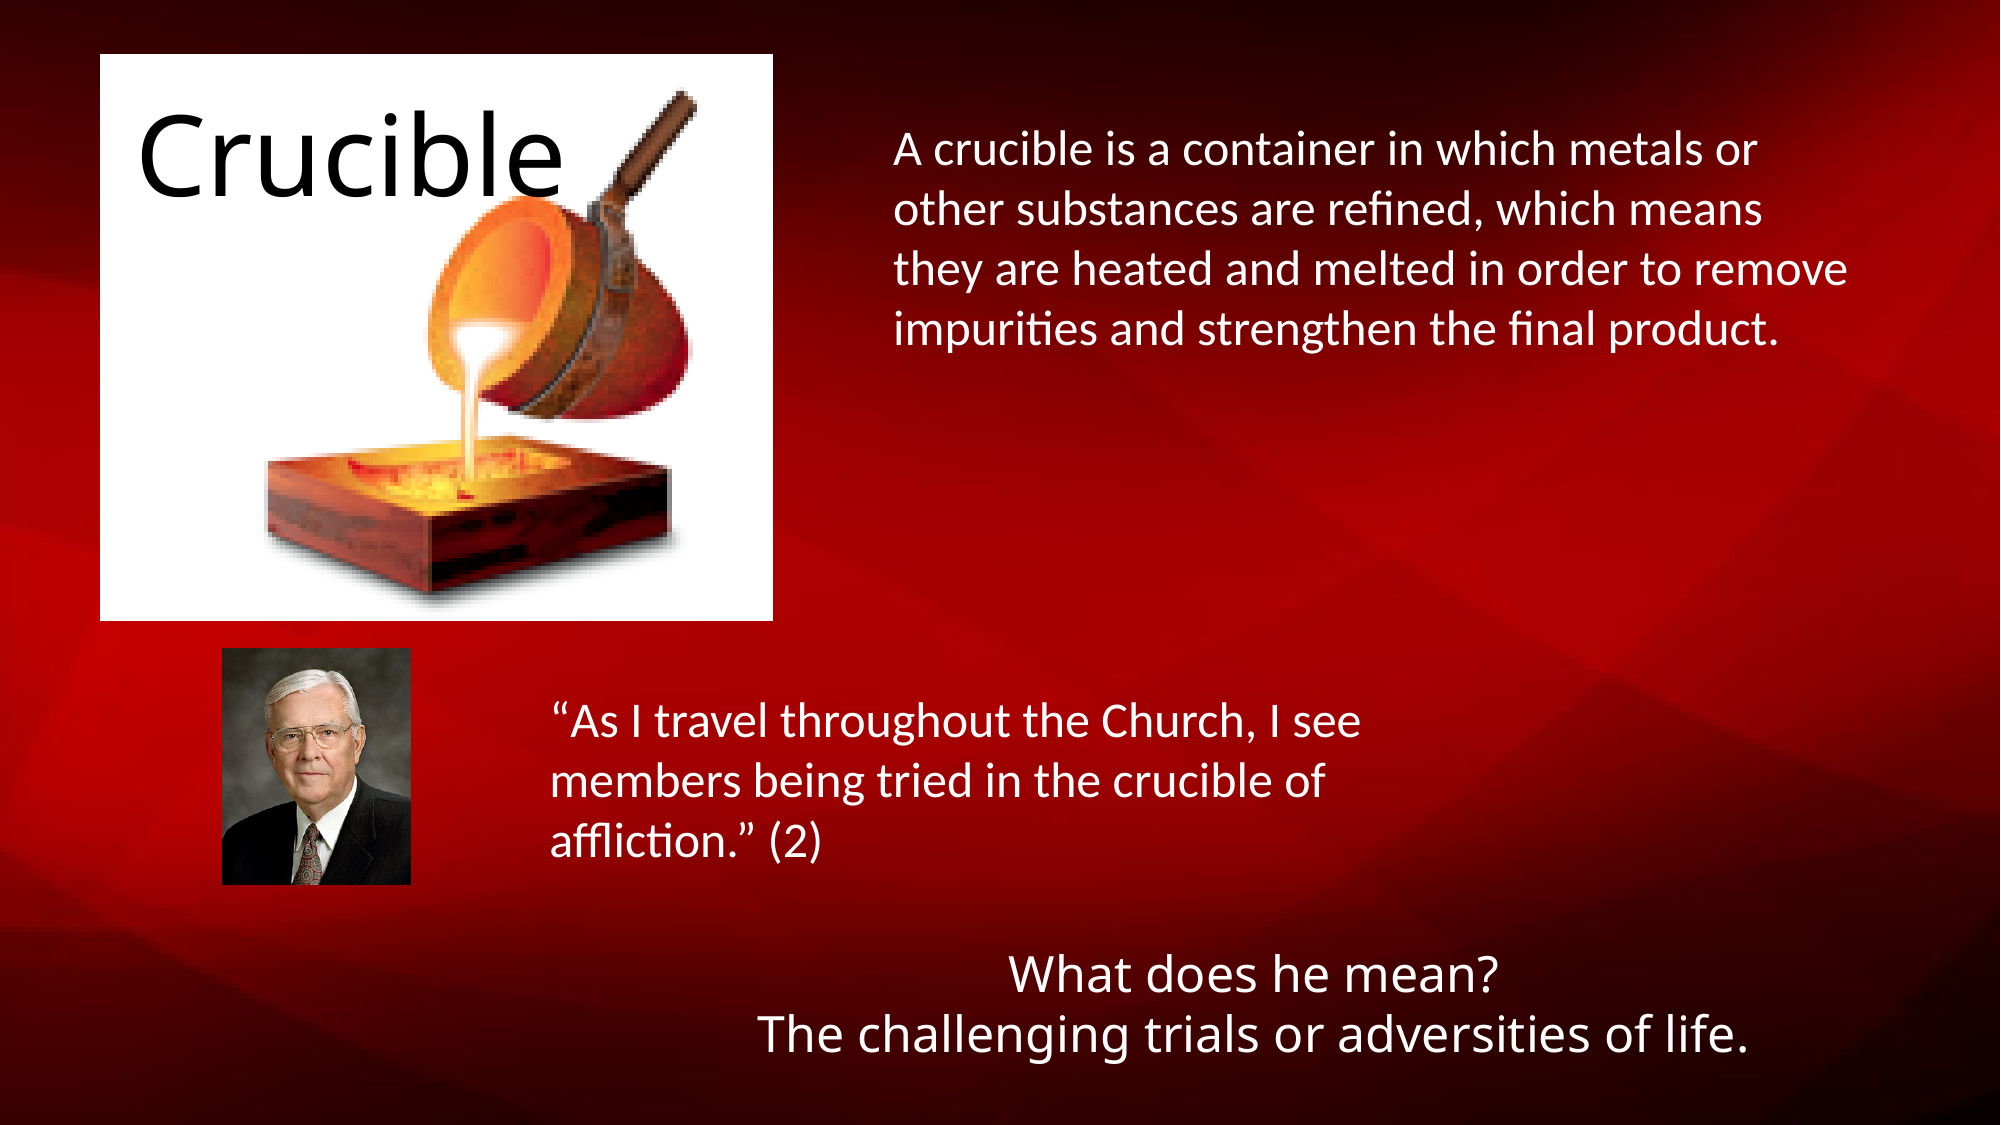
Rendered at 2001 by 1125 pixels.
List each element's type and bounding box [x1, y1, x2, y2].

picture [0, 0, 2000, 1125]
text_box [15, 54, 772, 621]
text_box [221, 648, 1535, 885]
